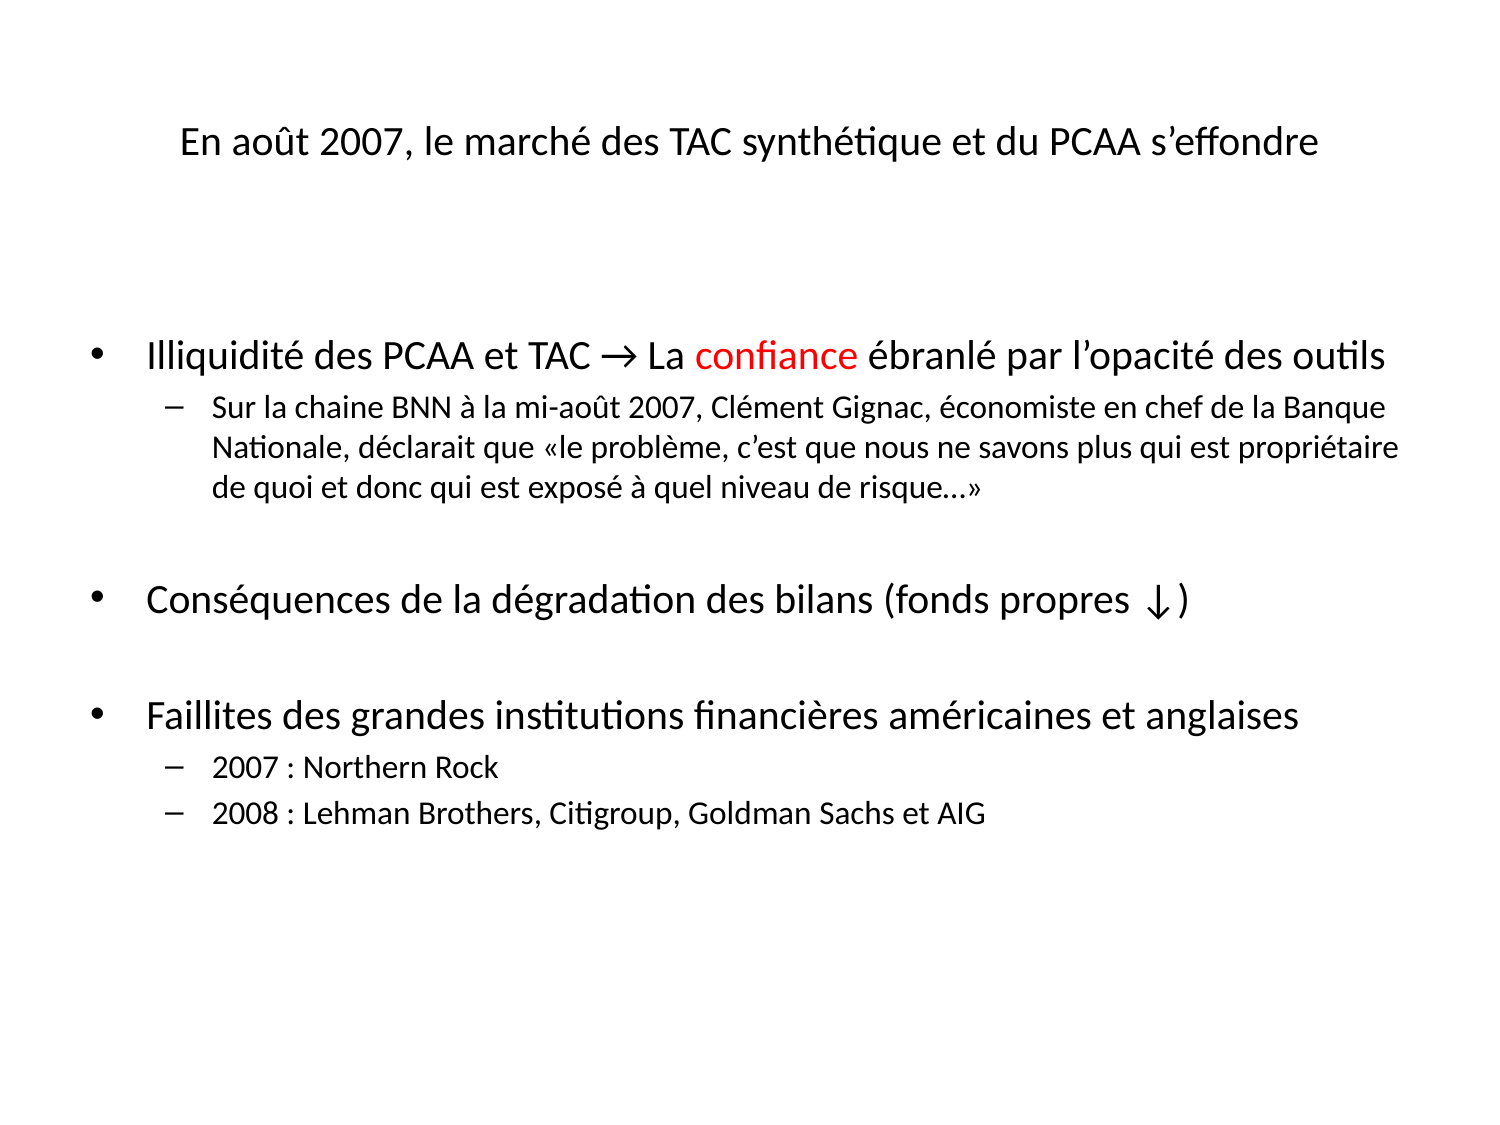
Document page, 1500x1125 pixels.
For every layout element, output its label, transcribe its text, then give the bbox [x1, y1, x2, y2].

list Illiquidité des PCAA et TAC → La confiance ébranlé par l’opacité des outils Sur la chaine BNN à la mi-août 2007, Clément Gignac, économiste en chef de la Banque Nationale, déclarait que «le problème, c’est que nous ne savons plus qui est propriétaire de quoi et donc qui est exposé à quel niveau de risque…» Conséquences de la dégradation des bilans (fonds propres ↓) Faillites des grandes institutions financières américaines et anglaises 2007 : Northern Rock 2008 : Lehman Brothers, Citigroup, Goldman Sachs et AIG [74, 262, 1426, 1006]
title En août 2007, le marché des TAC synthétique et du PCAA s’effondre [74, 44, 1426, 233]
